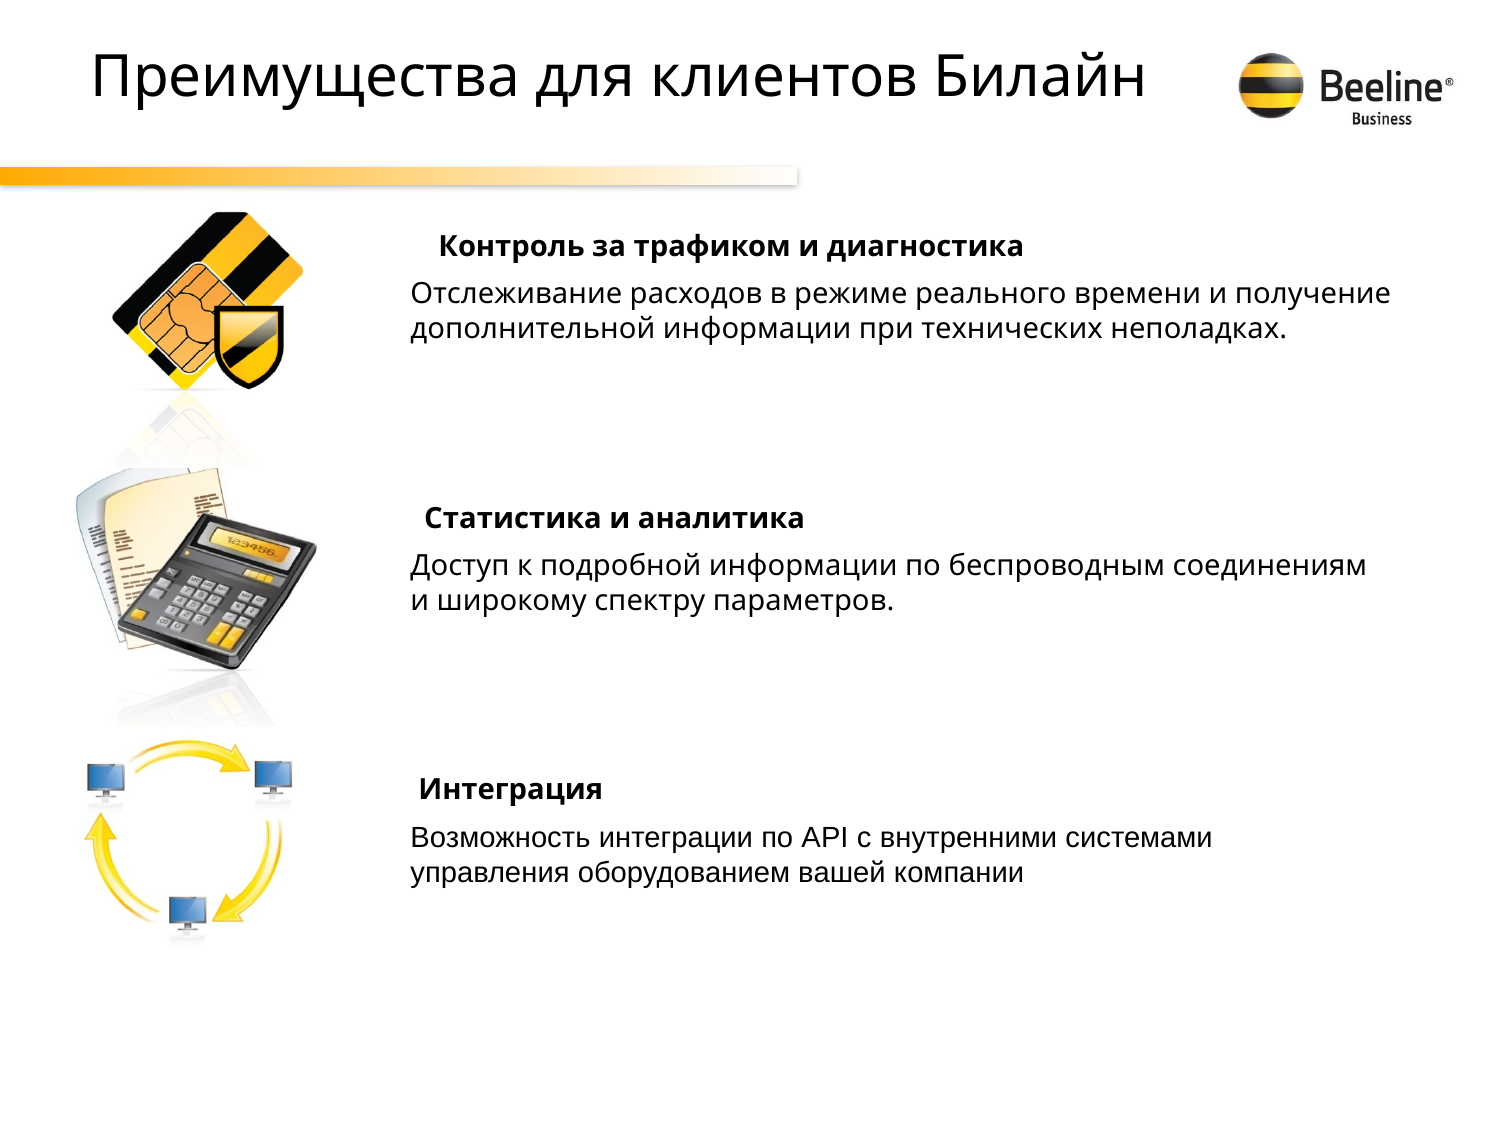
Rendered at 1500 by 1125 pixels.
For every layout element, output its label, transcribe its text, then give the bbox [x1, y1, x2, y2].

text_box Преимущества для клиентов Билайн [75, 31, 1163, 116]
text_box Возможность интеграции по API с внутренними системами управления оборудованием вашей компании [395, 810, 1388, 896]
picture [40, 207, 350, 954]
text_box Контроль за трафиком и диагностика [423, 219, 1040, 270]
text_box Отслеживание расходов в режиме реального времени и получение дополнительной информации при технических неполадках. [395, 267, 1424, 352]
text_box Доступ к подробной информации по беспроводным соединениям и широкому спектру параметров. [395, 538, 1388, 624]
text_box [0, 167, 798, 185]
picture [1204, 0, 1500, 179]
text_box Статистика и аналитика [409, 491, 821, 542]
text_box Интеграция [403, 763, 619, 810]
